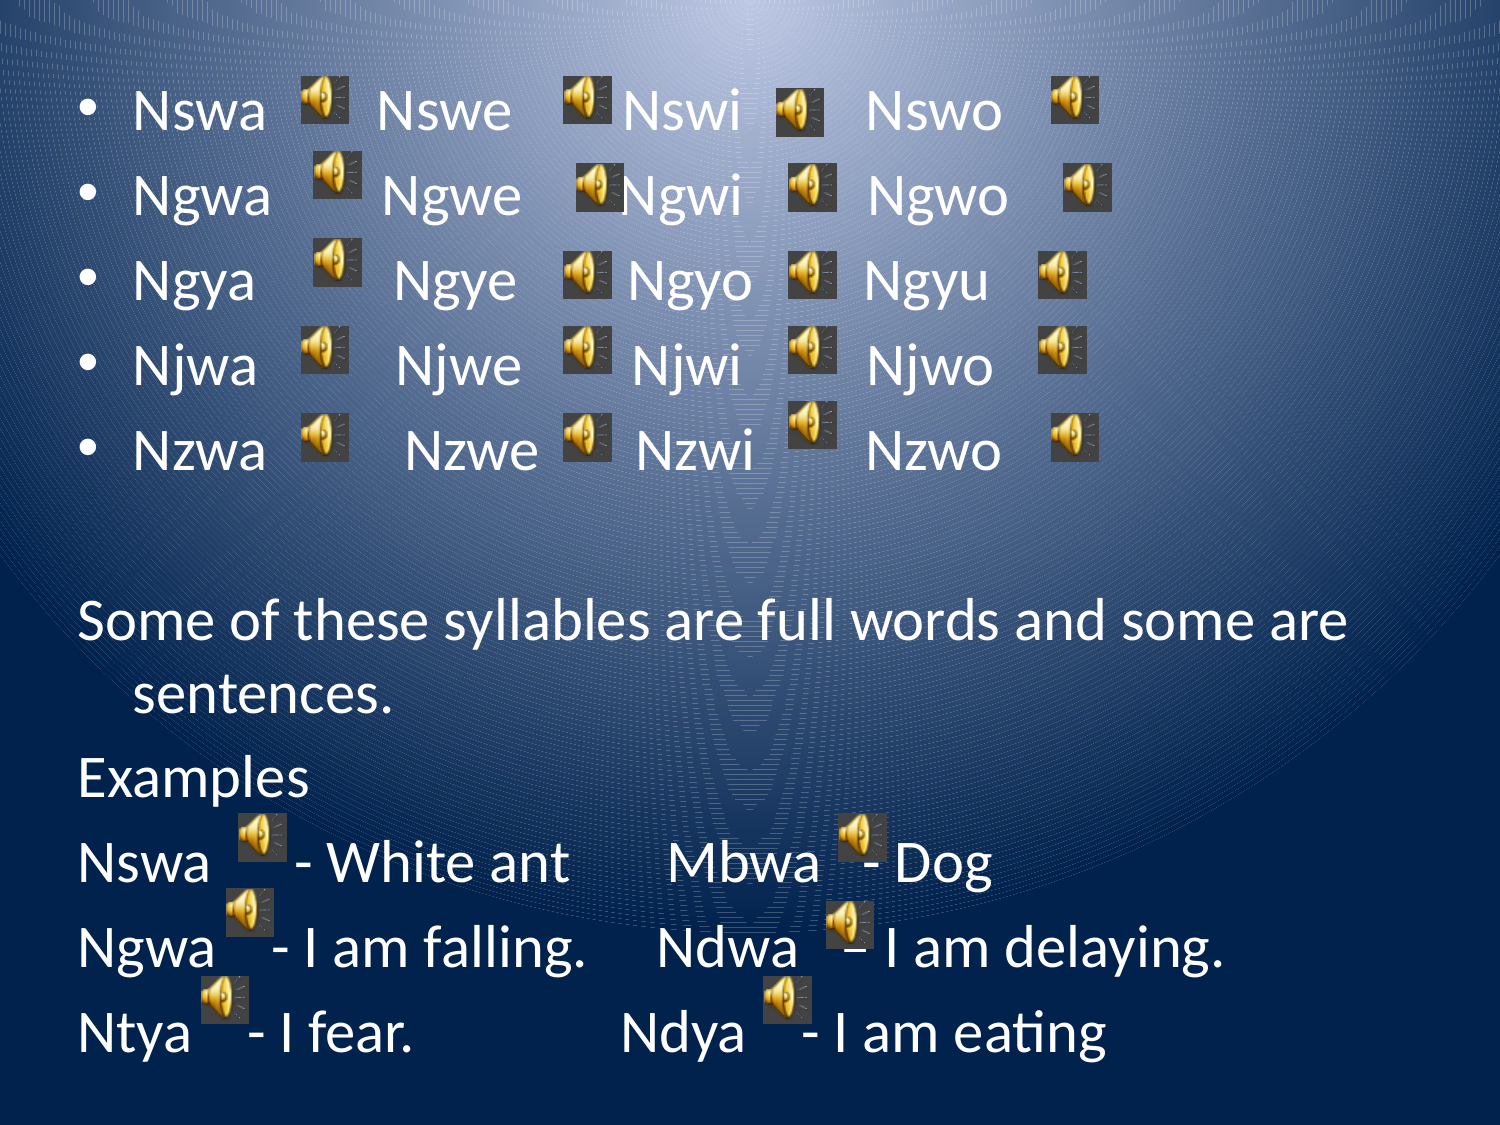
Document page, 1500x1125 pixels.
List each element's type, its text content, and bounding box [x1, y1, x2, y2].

picture [237, 812, 288, 863]
picture [299, 74, 351, 126]
picture [1062, 162, 1113, 213]
picture [762, 974, 813, 1026]
picture [787, 162, 838, 213]
picture [312, 149, 363, 201]
picture [312, 237, 363, 288]
picture [787, 324, 838, 376]
picture [299, 324, 351, 376]
picture [562, 249, 613, 301]
picture [562, 74, 613, 126]
picture [1037, 249, 1088, 301]
picture [774, 87, 826, 138]
picture [787, 399, 838, 451]
picture [574, 162, 626, 213]
picture [837, 812, 888, 863]
picture [824, 899, 876, 951]
picture [224, 887, 276, 938]
picture [1049, 412, 1101, 463]
picture [1049, 74, 1101, 126]
list Nswa Nswe Nswi Nswo Ngwa Ngwe Ngwi Ngwo Ngya Ngye Ngyo Ngyu Njwa Njwe Njwi Njwo Nzwa Nzwe Nzwi Nzwo Some of these syllables are full words and some are sentences. Examples Nswa - White ant Mbwa - Dog Ngwa - I am falling. Ndwa – I am delaying. Ntya - I fear. Ndya - I am eating [62, 62, 1413, 1075]
picture [1037, 324, 1088, 376]
picture [562, 412, 613, 463]
picture [787, 249, 838, 301]
picture [562, 324, 613, 376]
picture [199, 974, 251, 1026]
picture [299, 412, 351, 463]
